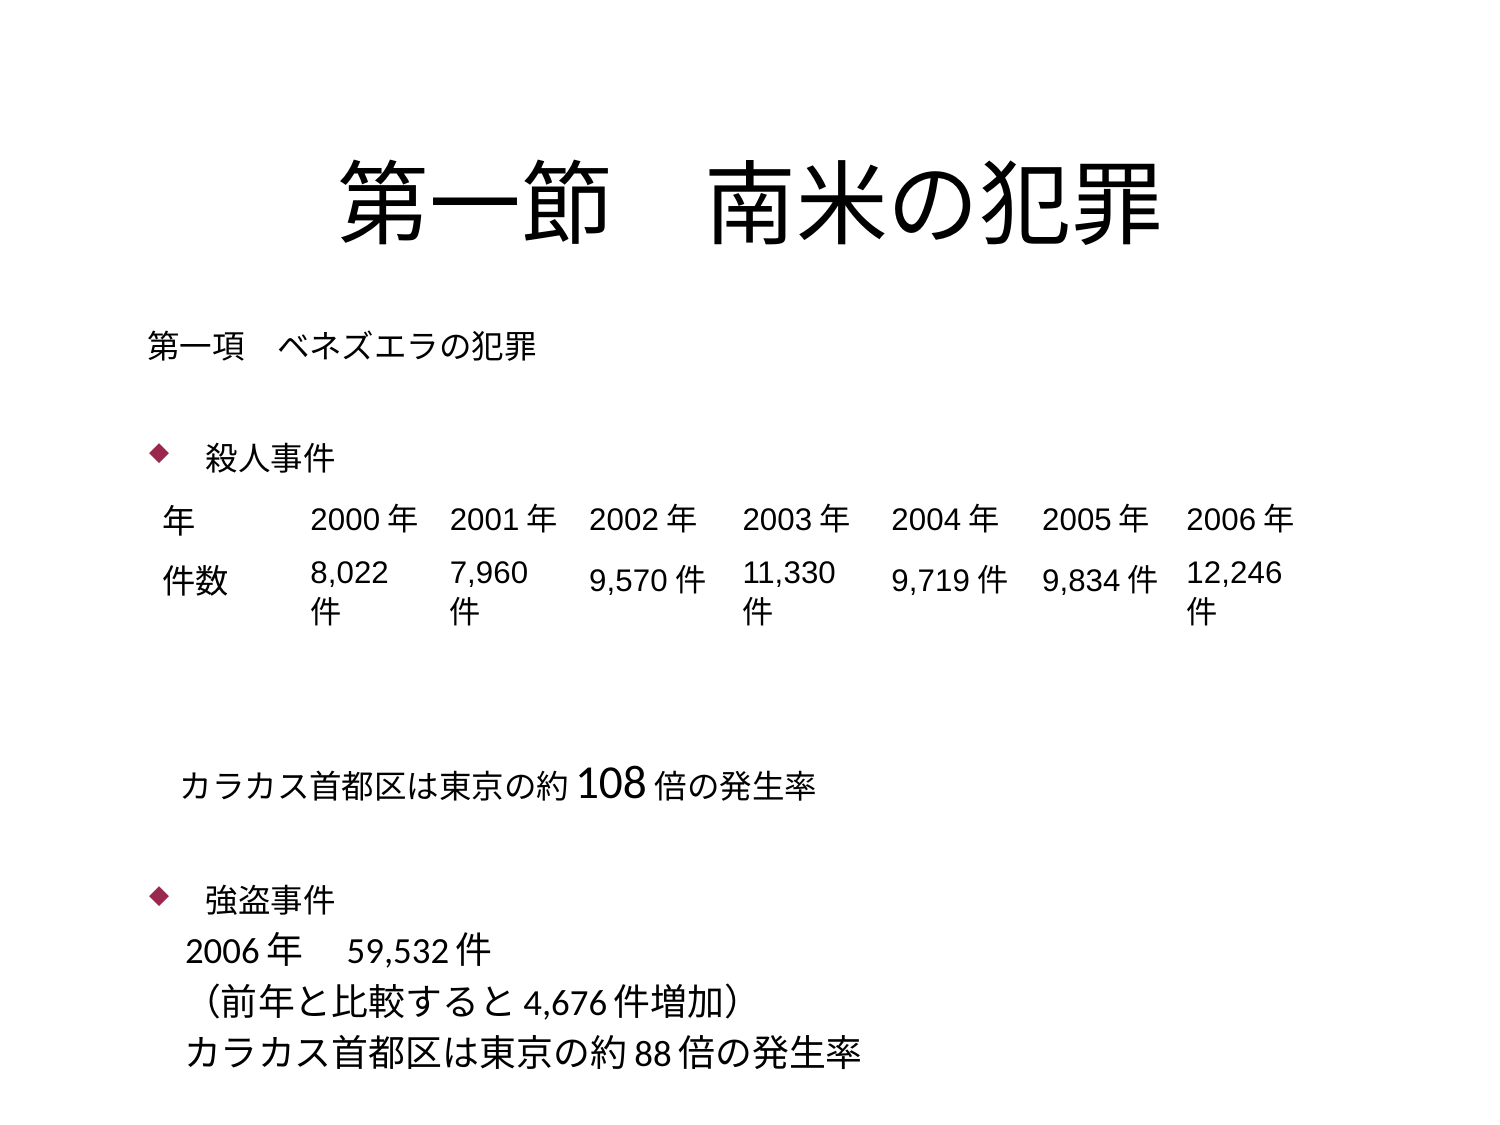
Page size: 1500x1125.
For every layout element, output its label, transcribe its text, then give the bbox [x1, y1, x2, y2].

list 第一項 ベネズエラの犯罪 殺人事件 カラカス首都区は東京の約108倍の発生率 強盗事件 2006年 59,532件 （前年と比較すると4,676件増加） カラカス首都区は東京の約88倍の発生率 [122, 318, 1375, 1125]
table_cell 11,330件 [729, 549, 878, 639]
table_cell 件数 [149, 549, 297, 639]
table_header 2002年 [576, 488, 729, 549]
table_header 2001年 [437, 488, 576, 549]
table_header 年 [149, 488, 297, 549]
table_cell 9,719件 [878, 549, 1029, 639]
table_header 2003年 [729, 488, 878, 549]
table_header 2004年 [878, 488, 1029, 549]
table_cell 12,246件 [1173, 549, 1333, 639]
table_cell 7,960件 [437, 549, 576, 639]
table_cell 8,022件 [297, 549, 437, 639]
title 第一節 南米の犯罪 [110, 110, 1392, 286]
table_header 2006年 [1173, 488, 1333, 549]
table_cell 9,834件 [1029, 549, 1173, 639]
table_header 2000年 [297, 488, 437, 549]
table_cell 9,570件 [576, 549, 729, 639]
table_header 2005年 [1029, 488, 1173, 549]
